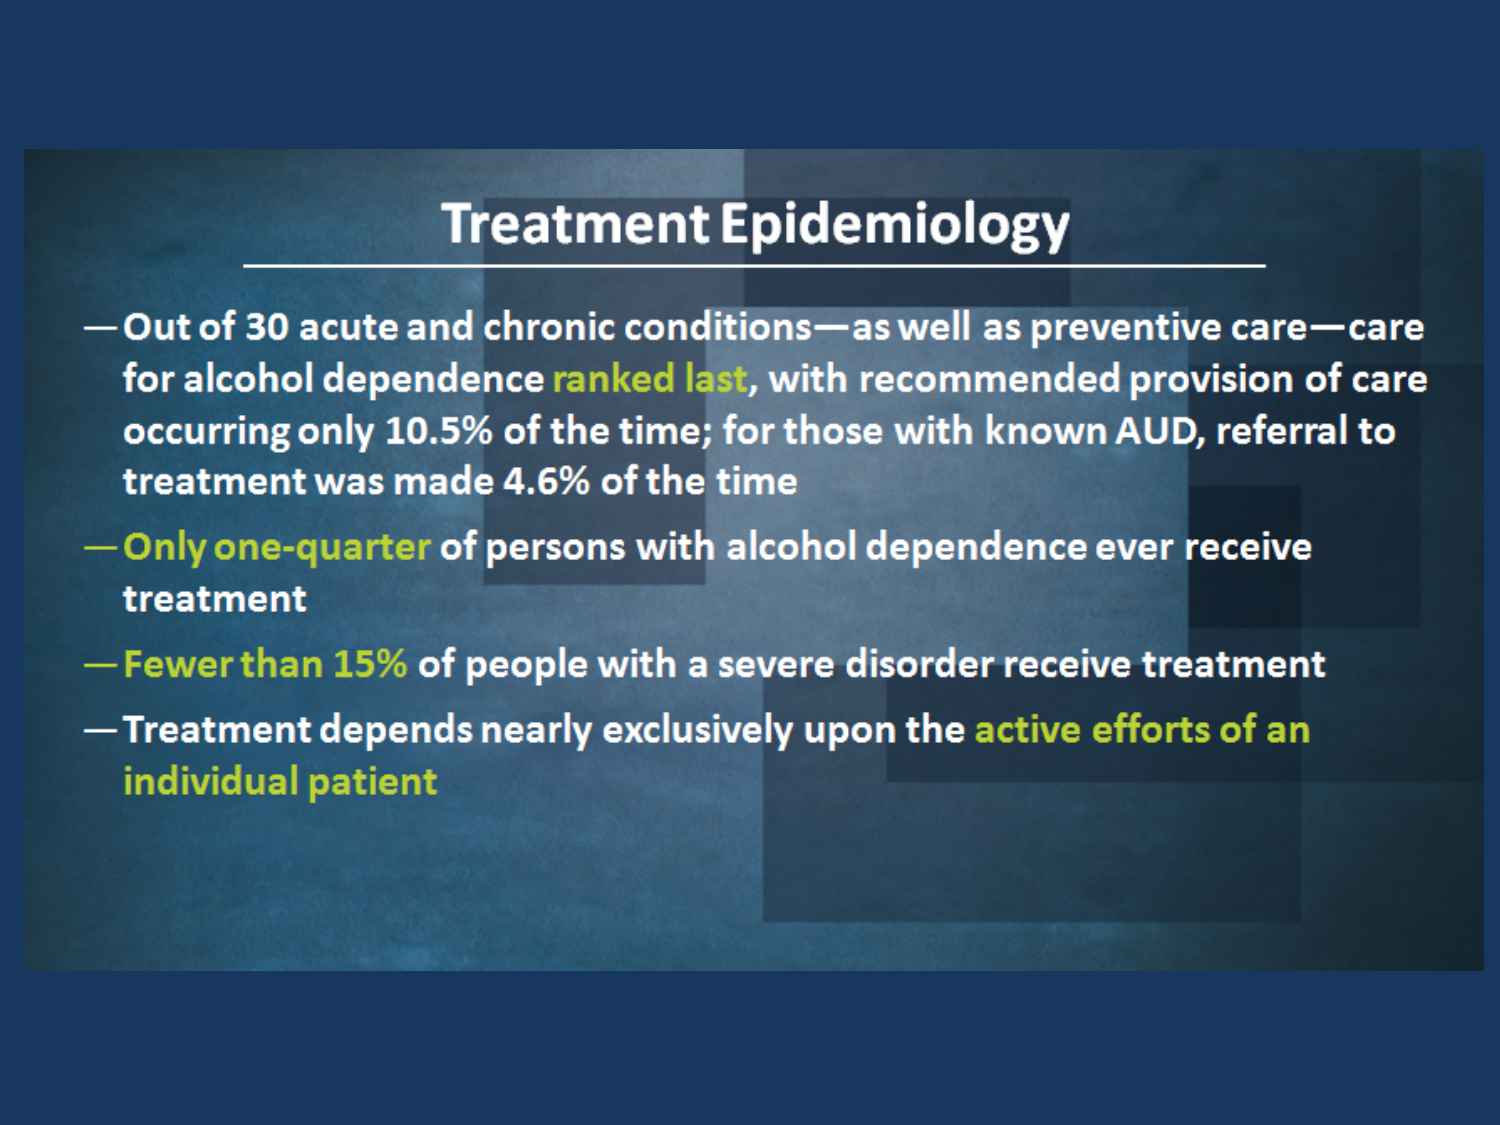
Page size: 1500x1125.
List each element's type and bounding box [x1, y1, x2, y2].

picture [24, 149, 1484, 971]
